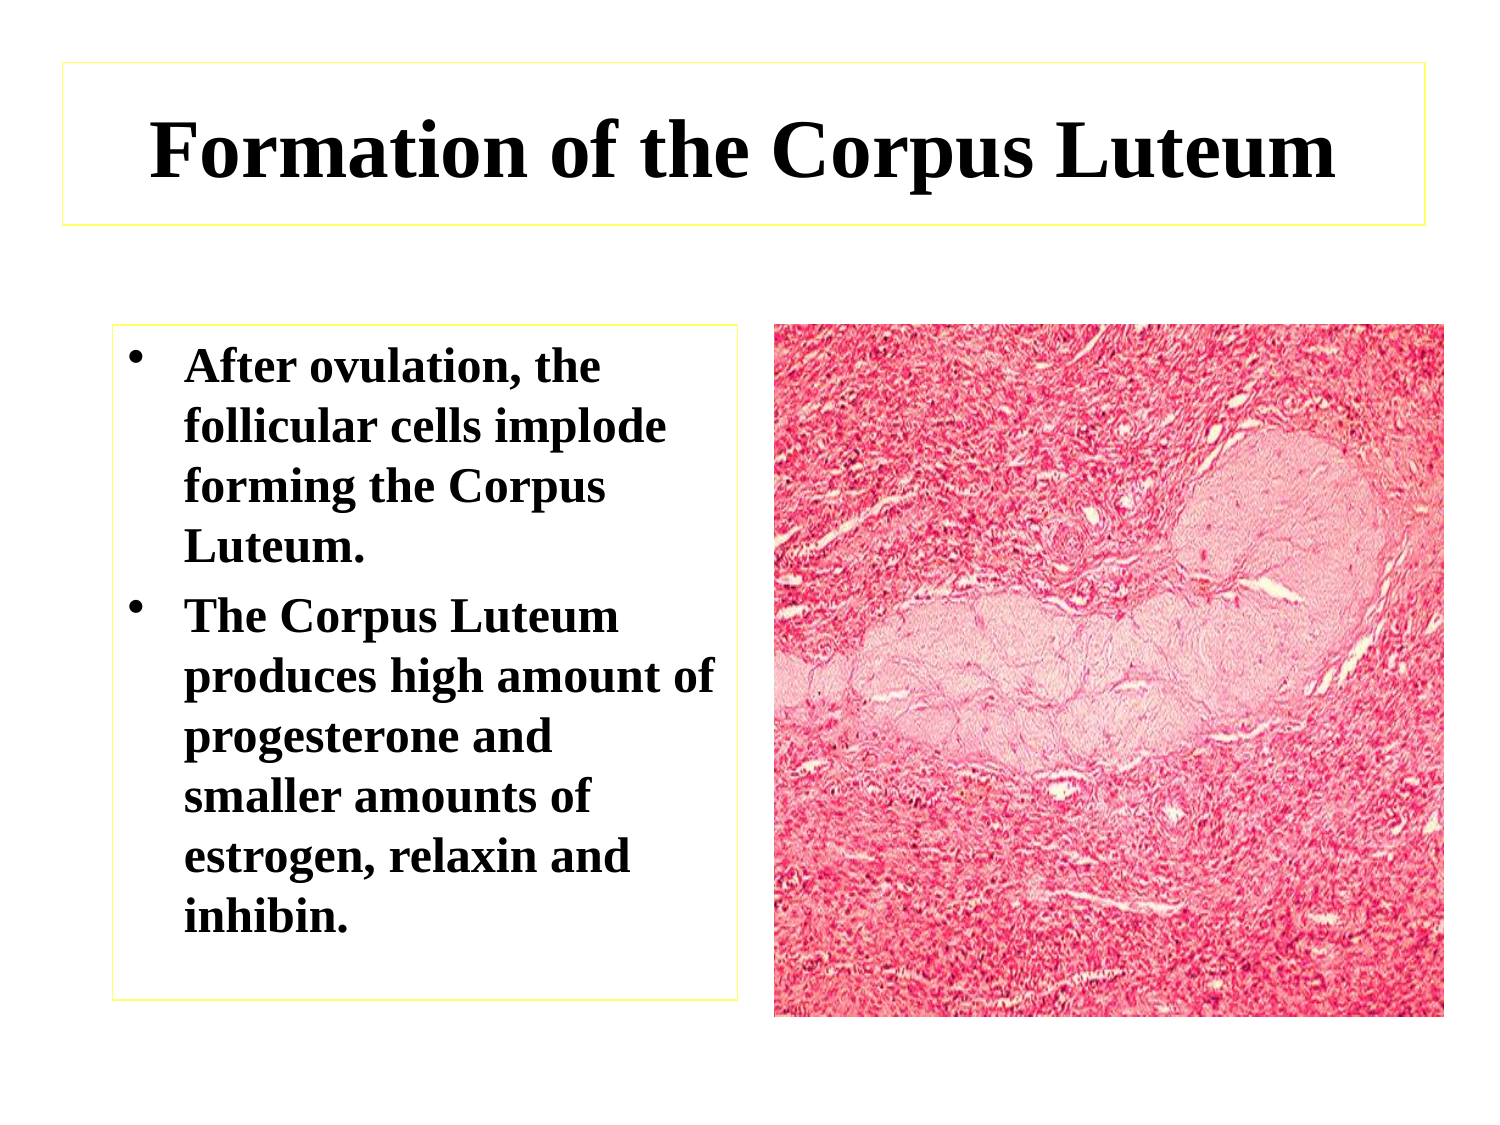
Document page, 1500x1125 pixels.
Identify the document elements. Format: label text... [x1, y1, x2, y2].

picture [774, 324, 1444, 1018]
list After ovulation, the follicular cells implode forming the Corpus Luteum. The Corpus Luteum produces high amount of progesterone and smaller amounts of estrogen, relaxin and inhibin. [112, 324, 738, 1001]
title Formation of the Corpus Luteum [62, 62, 1426, 226]
